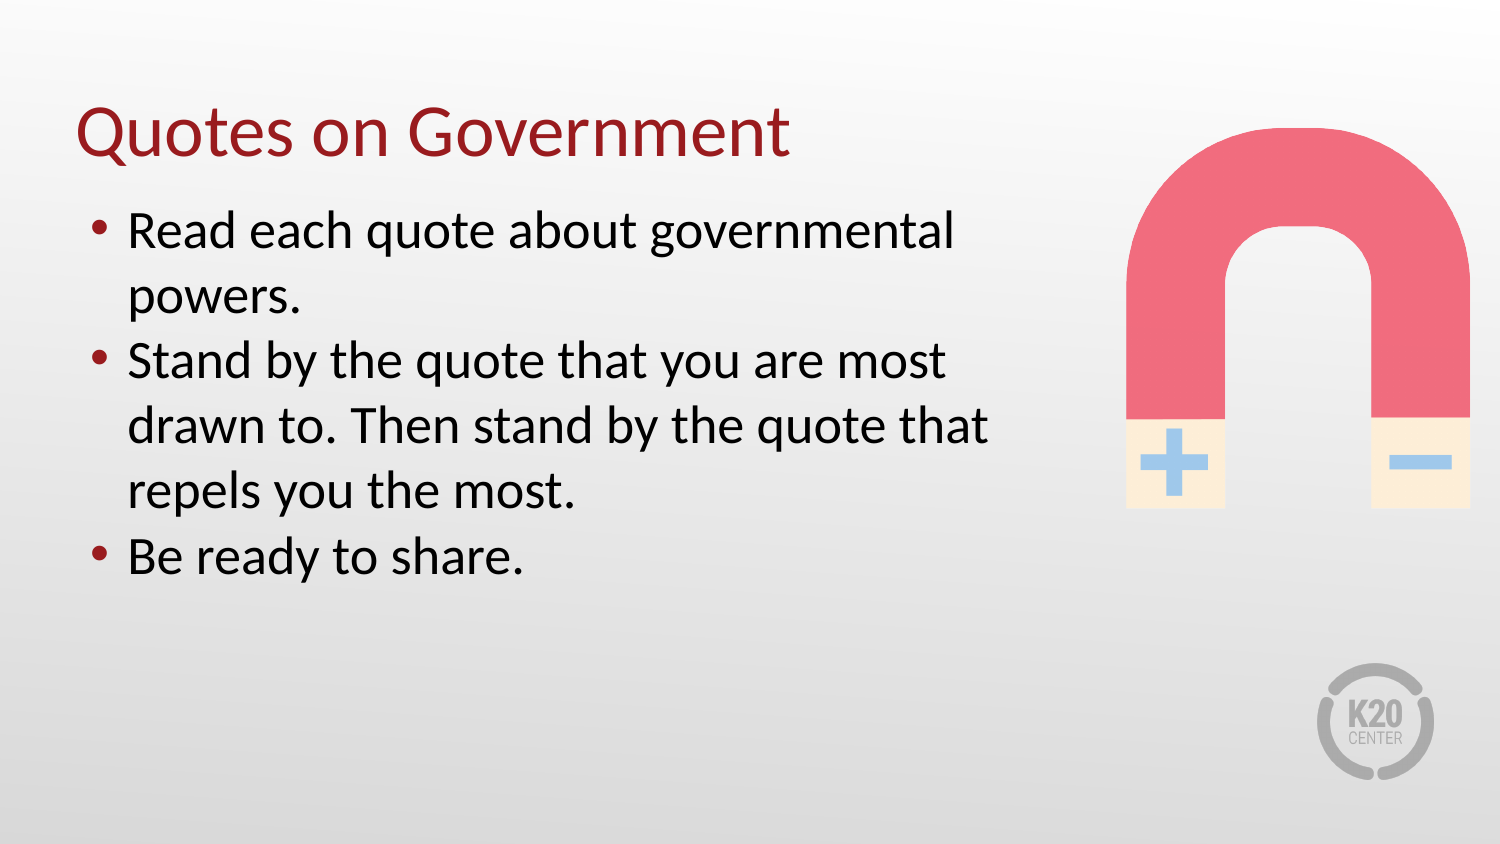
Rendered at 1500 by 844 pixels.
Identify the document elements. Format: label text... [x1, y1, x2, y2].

picture [1300, 646, 1451, 797]
picture [1059, 105, 1500, 579]
list Read each quote about governmental powers. Stand by the quote that you are most drawn to. Then stand by the quote that repels you the most. Be ready to share. [75, 186, 1050, 704]
title Quotes on Government [75, 30, 1425, 172]
